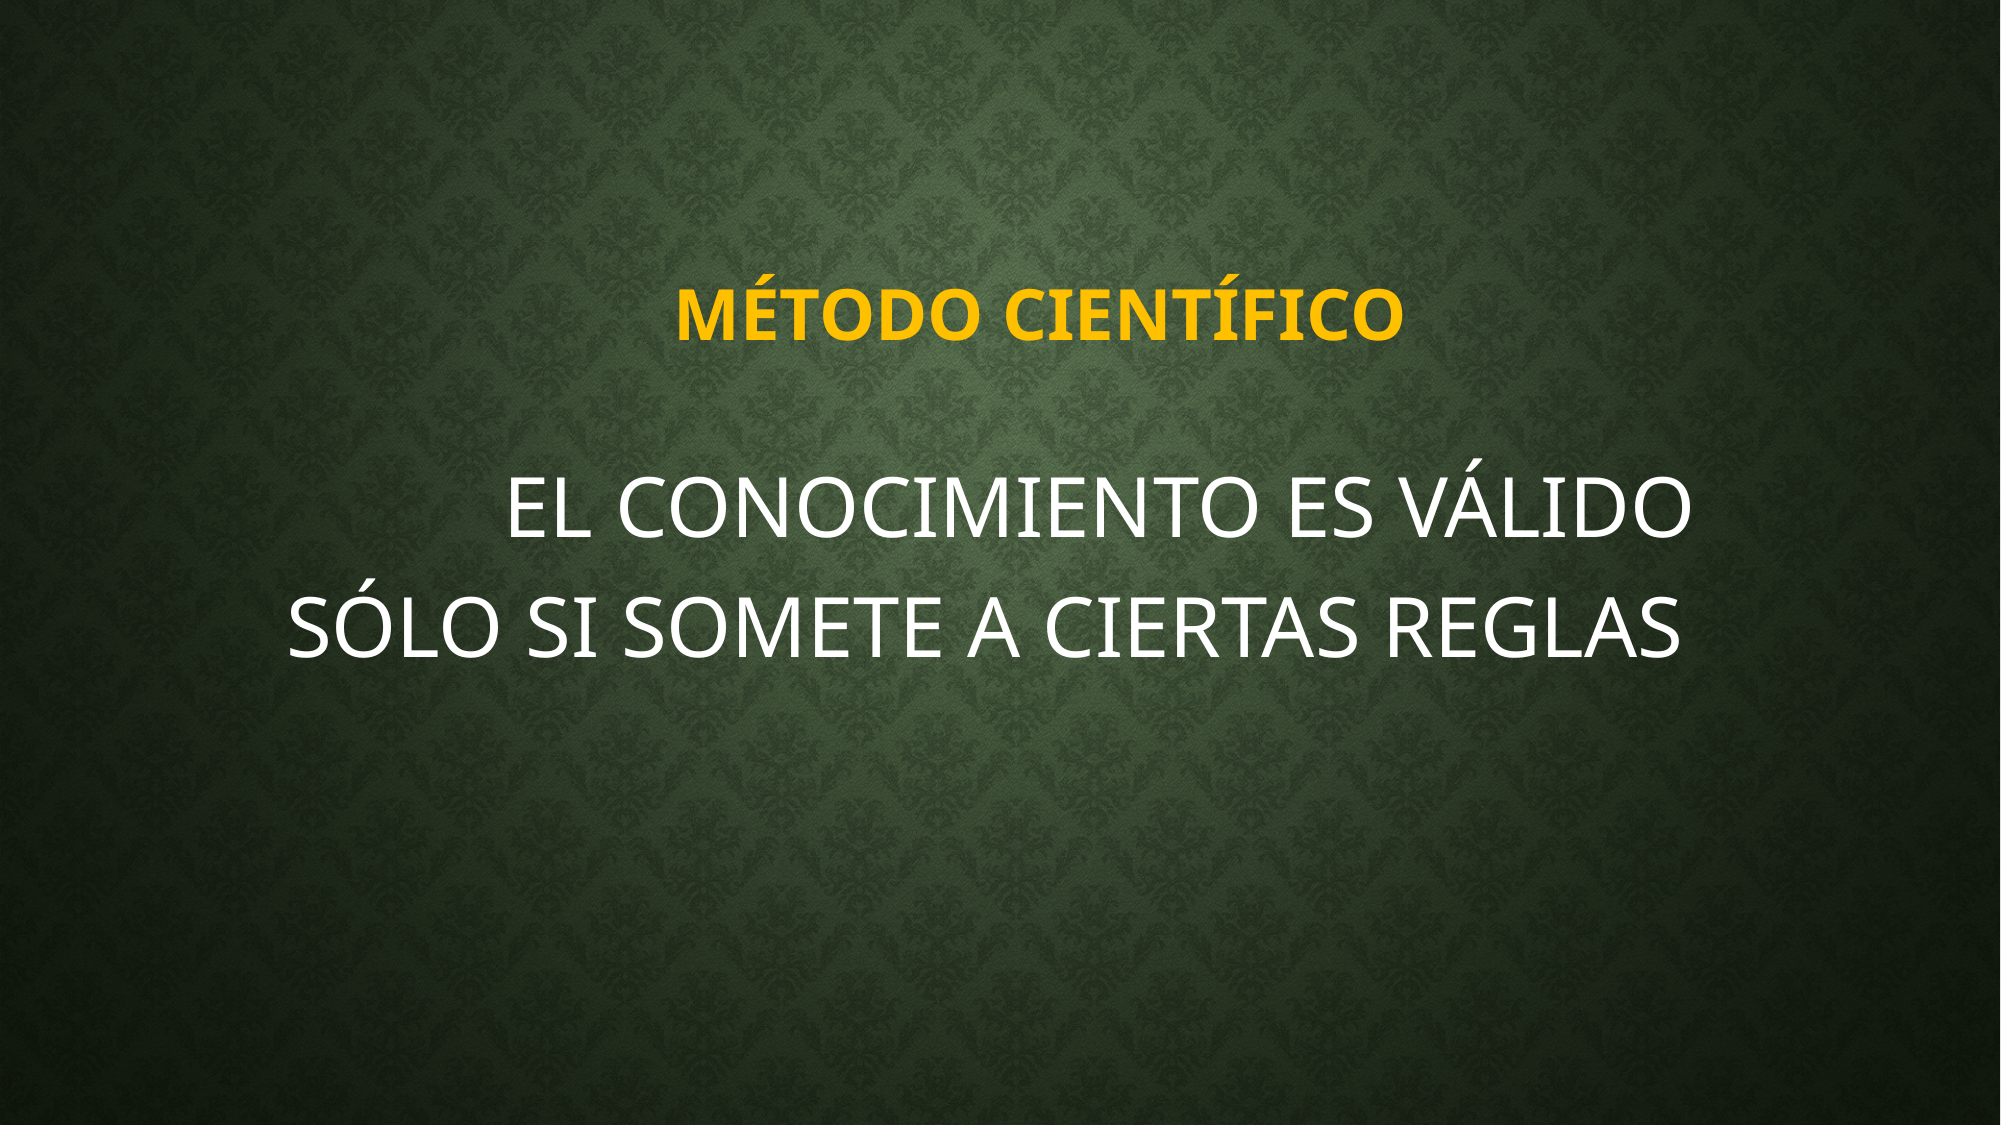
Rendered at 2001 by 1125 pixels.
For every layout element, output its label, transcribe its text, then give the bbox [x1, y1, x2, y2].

list EL CONOCIMIENTO ES VÁLIDO SÓLO SI SOMETE A CIERTAS REGLAS [271, 426, 1809, 735]
title MÉTODO CIENTÍFICO [190, 208, 1890, 427]
